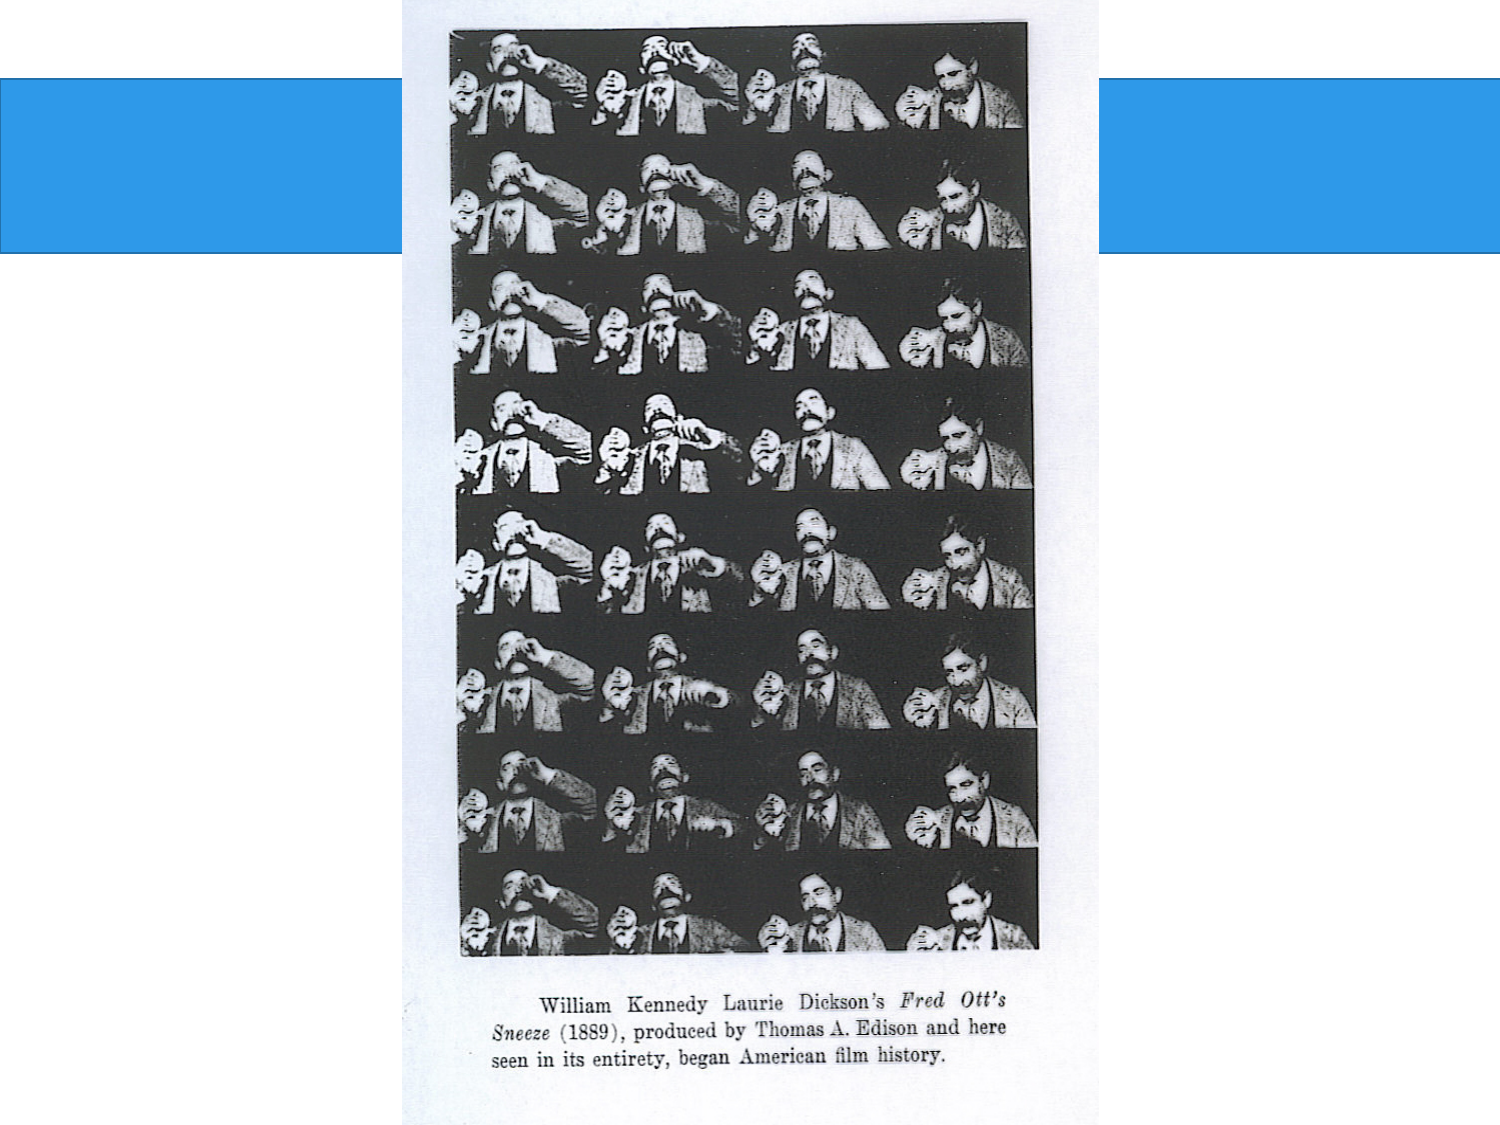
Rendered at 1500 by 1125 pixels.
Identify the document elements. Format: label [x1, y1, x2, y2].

picture [402, 0, 1099, 1125]
